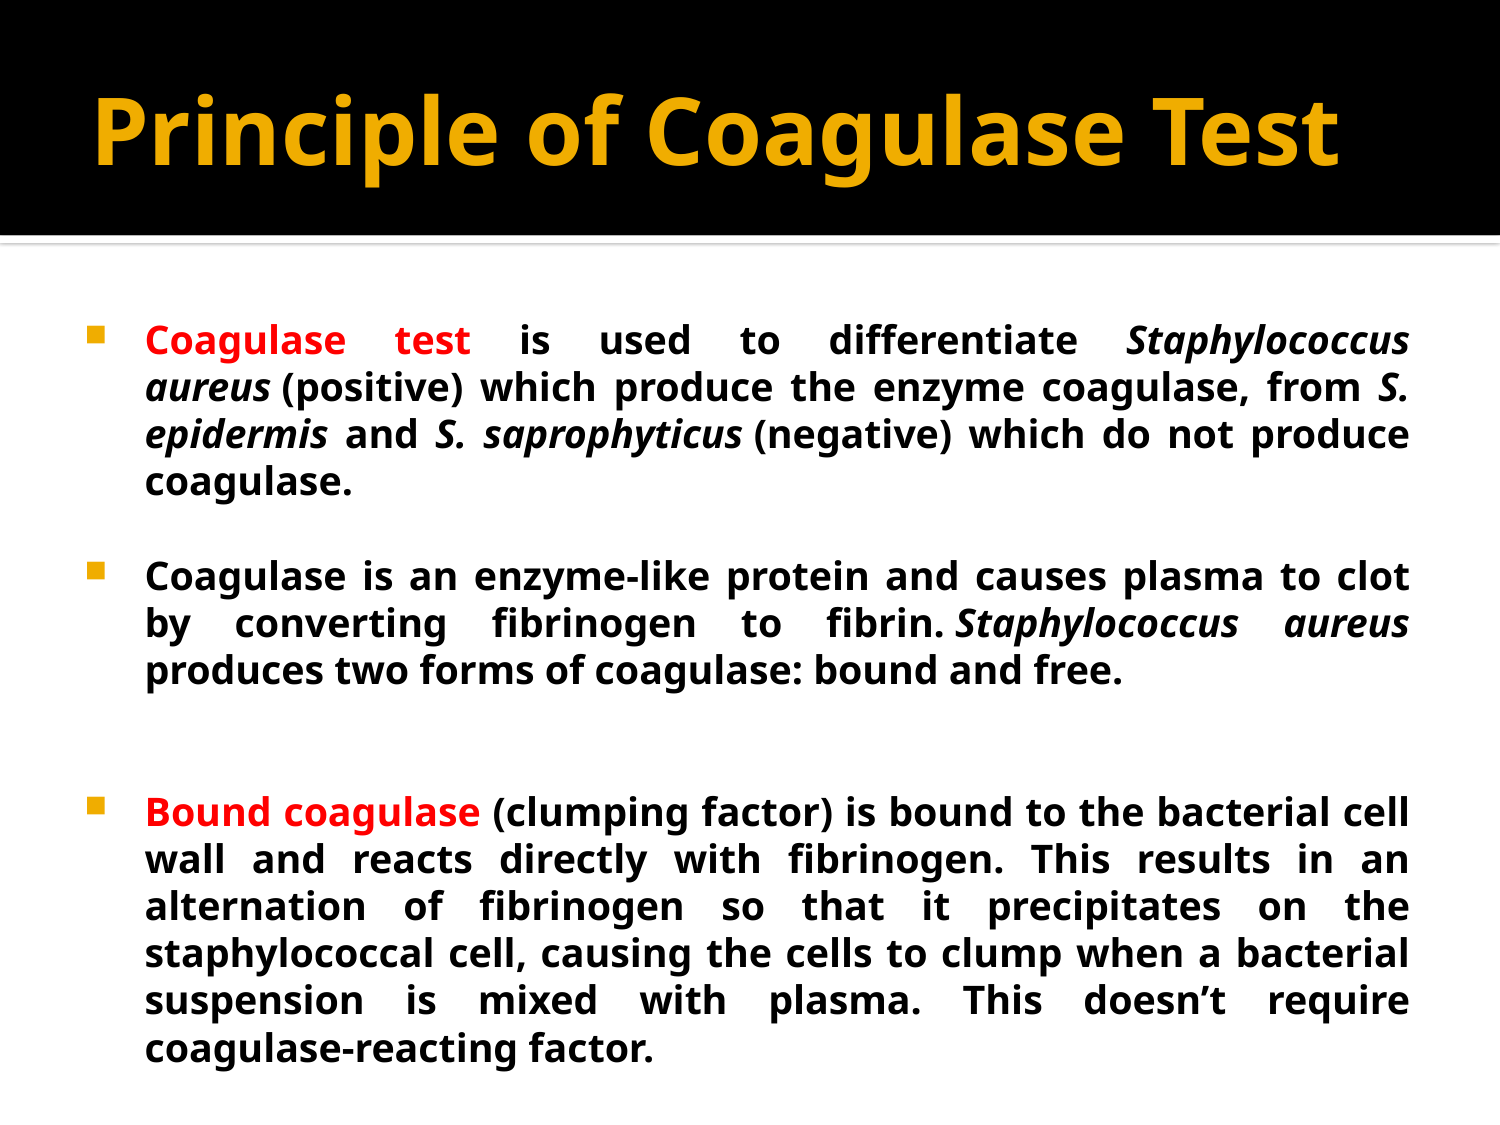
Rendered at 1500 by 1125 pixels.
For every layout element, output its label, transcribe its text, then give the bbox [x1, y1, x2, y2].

title Principle of Coagulase Test [75, 25, 1425, 231]
list Coagulase test is used to differentiate Staphylococcus aureus (positive) which produce the enzyme coagulase, from S. epidermis and S. saprophyticus (negative) which do not produce coagulase. Coagulase is an enzyme-like protein and causes plasma to clot by converting fibrinogen to fibrin. Staphylococcus aureus produces two forms of coagulase: bound and free. Bound coagulase (clumping factor) is bound to the bacterial cell wall and reacts directly with fibrinogen. This results in an alternation of fibrinogen so that it precipitates on the staphylococcal cell, causing the cells to clump when a bacterial suspension is mixed with plasma. This doesn’t require coagulase-reacting factor. [75, 299, 1425, 1088]
